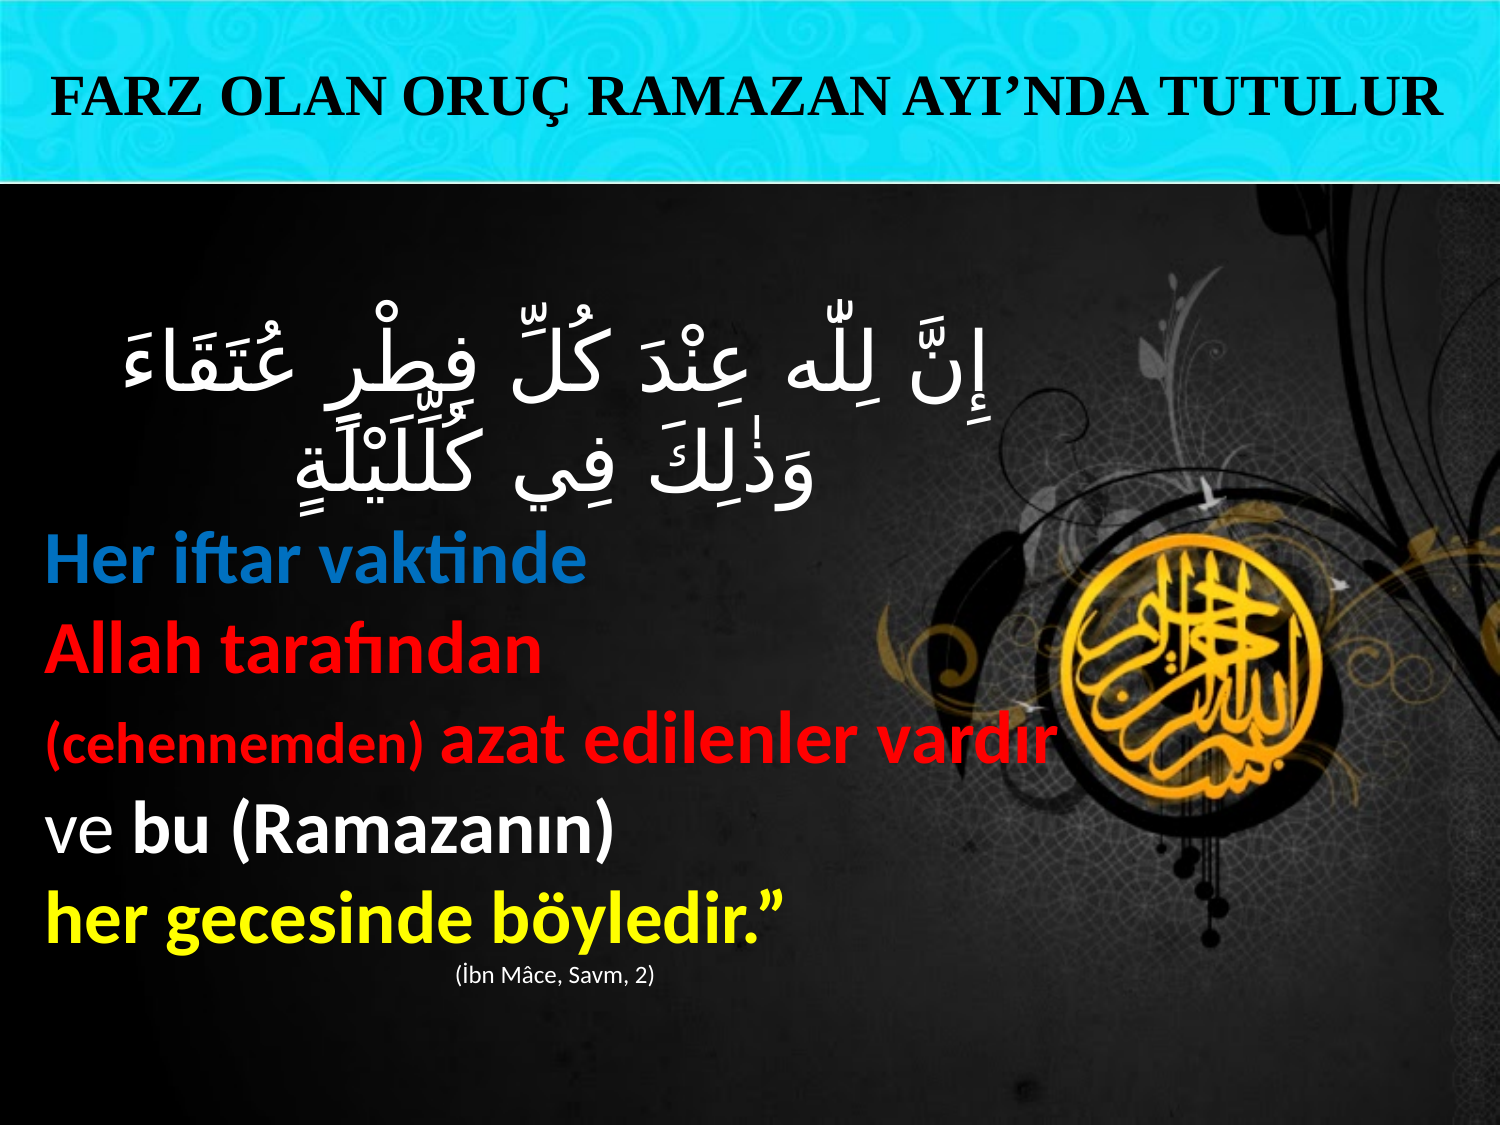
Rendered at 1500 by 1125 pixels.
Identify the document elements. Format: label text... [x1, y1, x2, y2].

picture [0, 184, 1500, 1125]
text_box FARZ OLAN ORUÇ RAMAZAN AYI’NDA TUTULUR [0, 0, 1500, 184]
